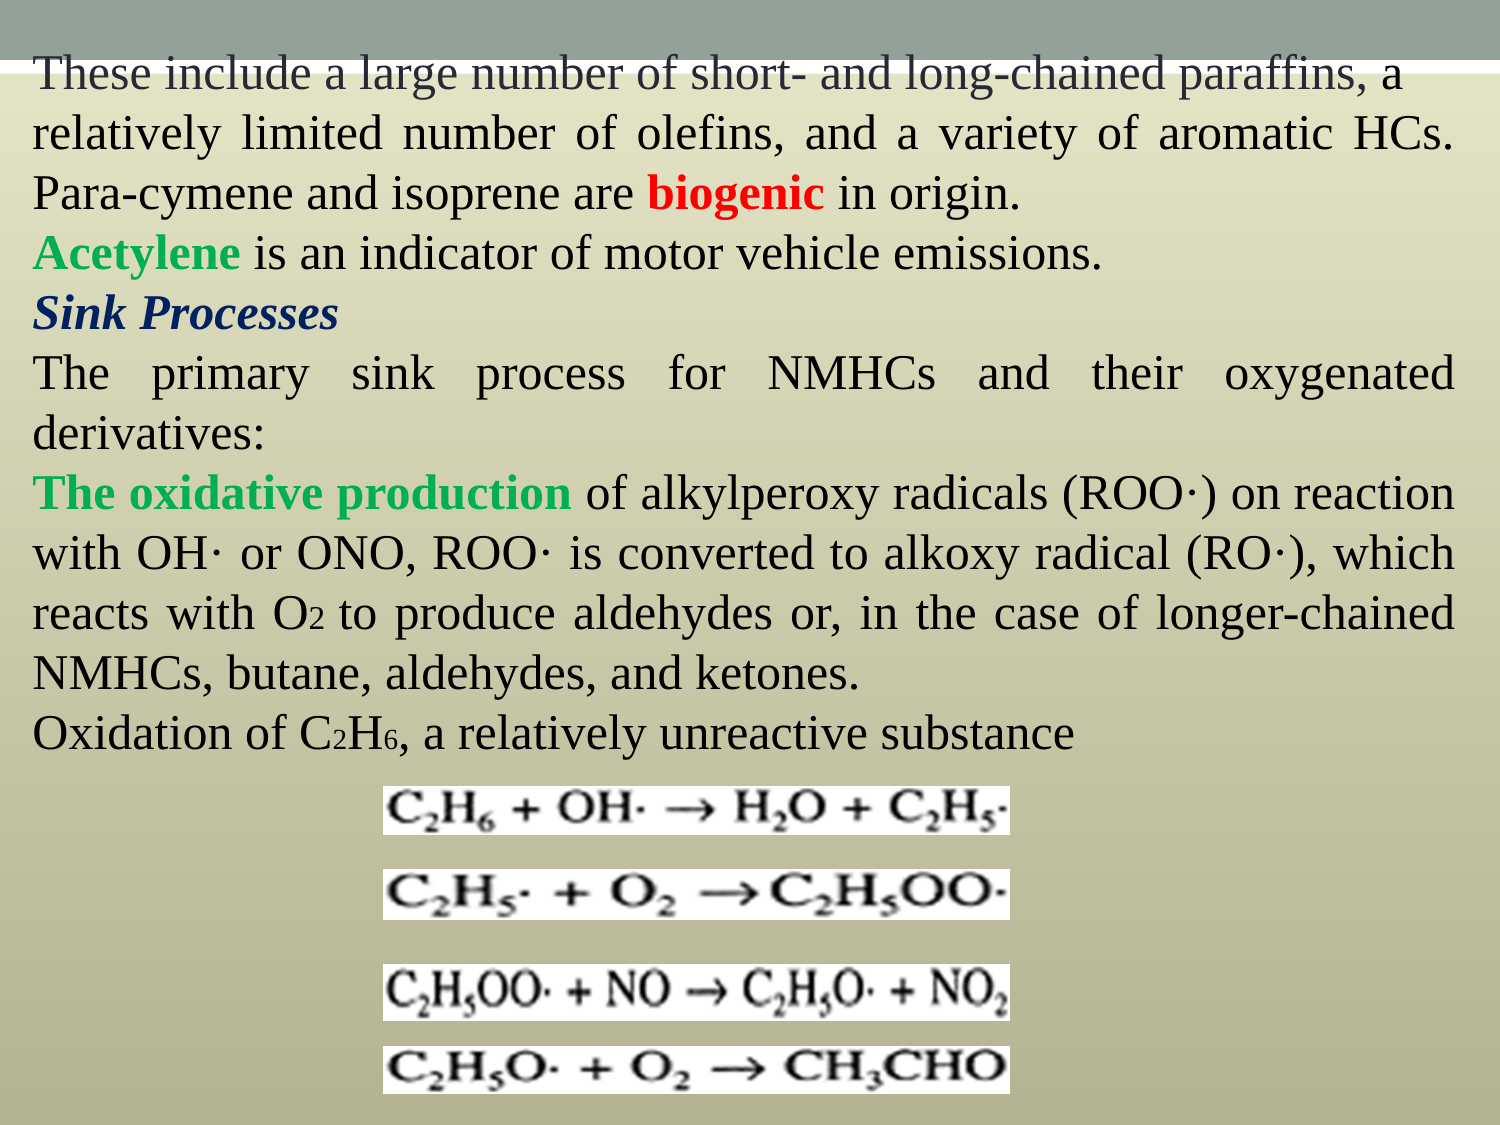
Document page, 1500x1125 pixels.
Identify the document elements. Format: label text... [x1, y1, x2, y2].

picture [383, 1046, 1011, 1095]
text_box These include a large number of short- and long-chained paraffins, a relatively limited number of olefins, and a variety of aromatic HCs. Para-cymene and isoprene are biogenic in origin. Acetylene is an indicator of motor vehicle emissions. Sink Processes The primary sink process for NMHCs and their oxygenated derivatives: The oxidative production of alkylperoxy radicals (ROO·) on reaction with OH· or ONO, ROO· is converted to alkoxy radical (RO·), which reacts with O2 to produce aldehydes or, in the case of longer-chained NMHCs, butane, aldehydes, and ketones. Oxidation of C2H6, a relatively unreactive substance [17, 0, 1471, 1125]
picture [383, 785, 1011, 835]
picture [383, 869, 1011, 920]
picture [383, 963, 1011, 1021]
